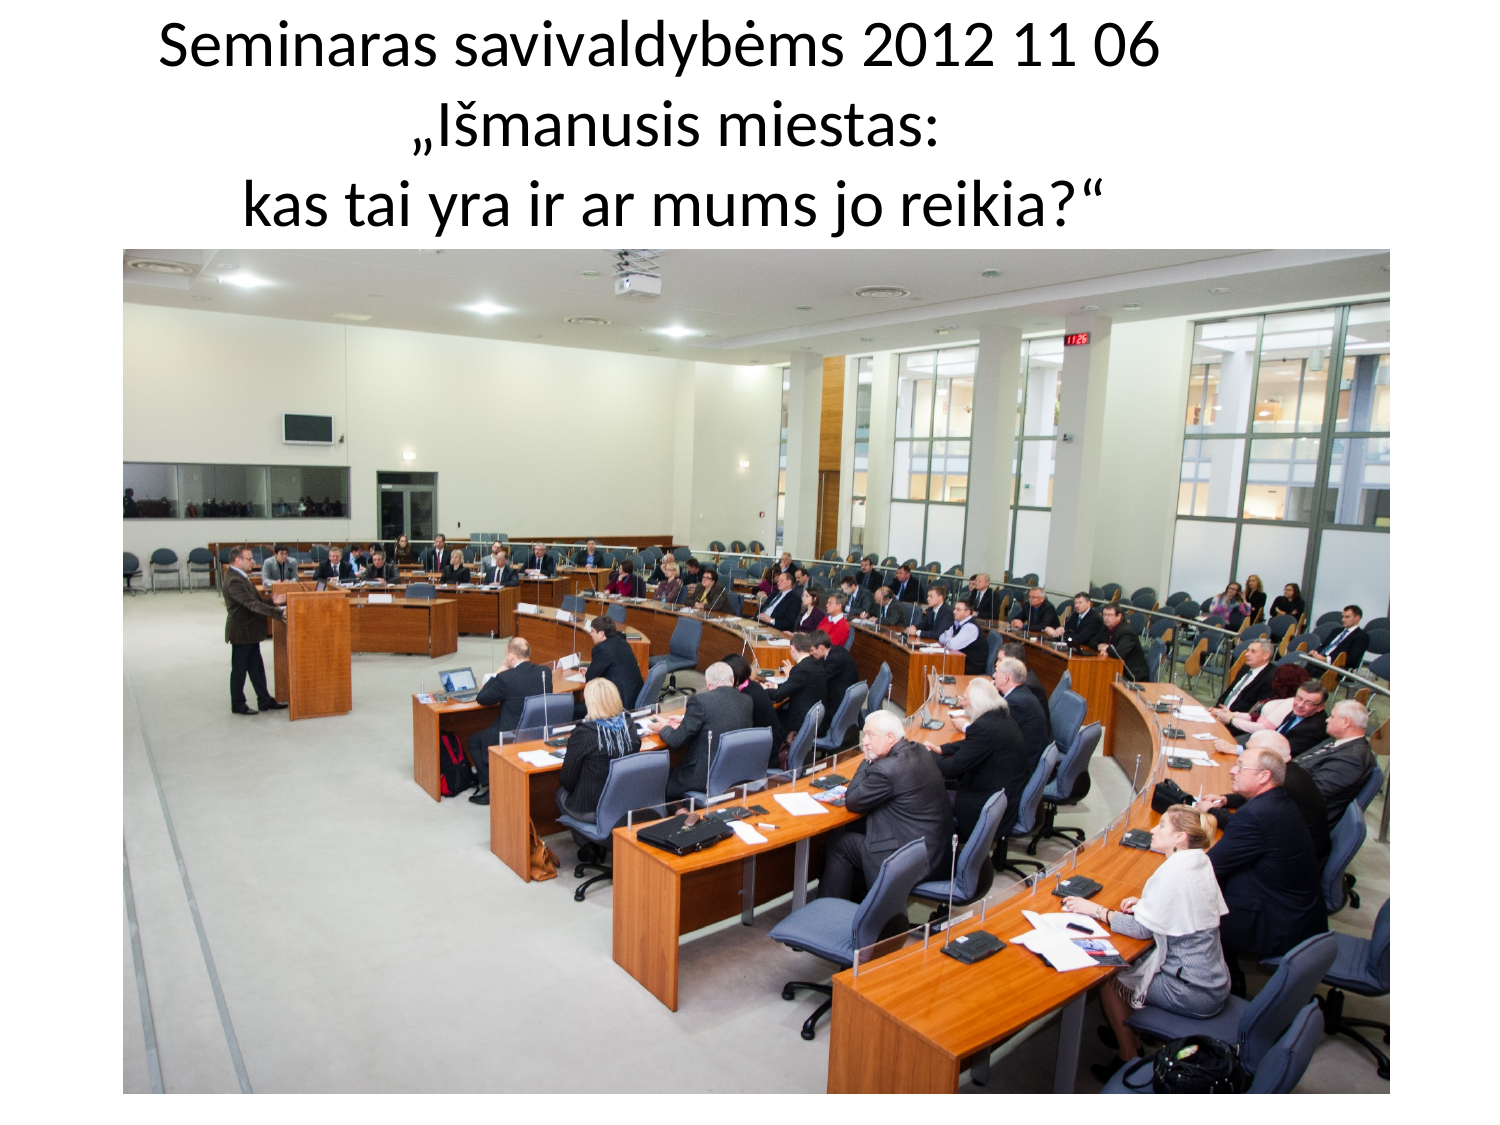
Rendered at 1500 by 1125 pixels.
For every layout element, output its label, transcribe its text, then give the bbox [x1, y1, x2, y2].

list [123, 249, 1390, 1094]
title Seminaras savivaldybėms 2012 11 06 „Išmanusis miestas: kas tai yra ir ar mums jo reikia?“ [0, 66, 1350, 254]
